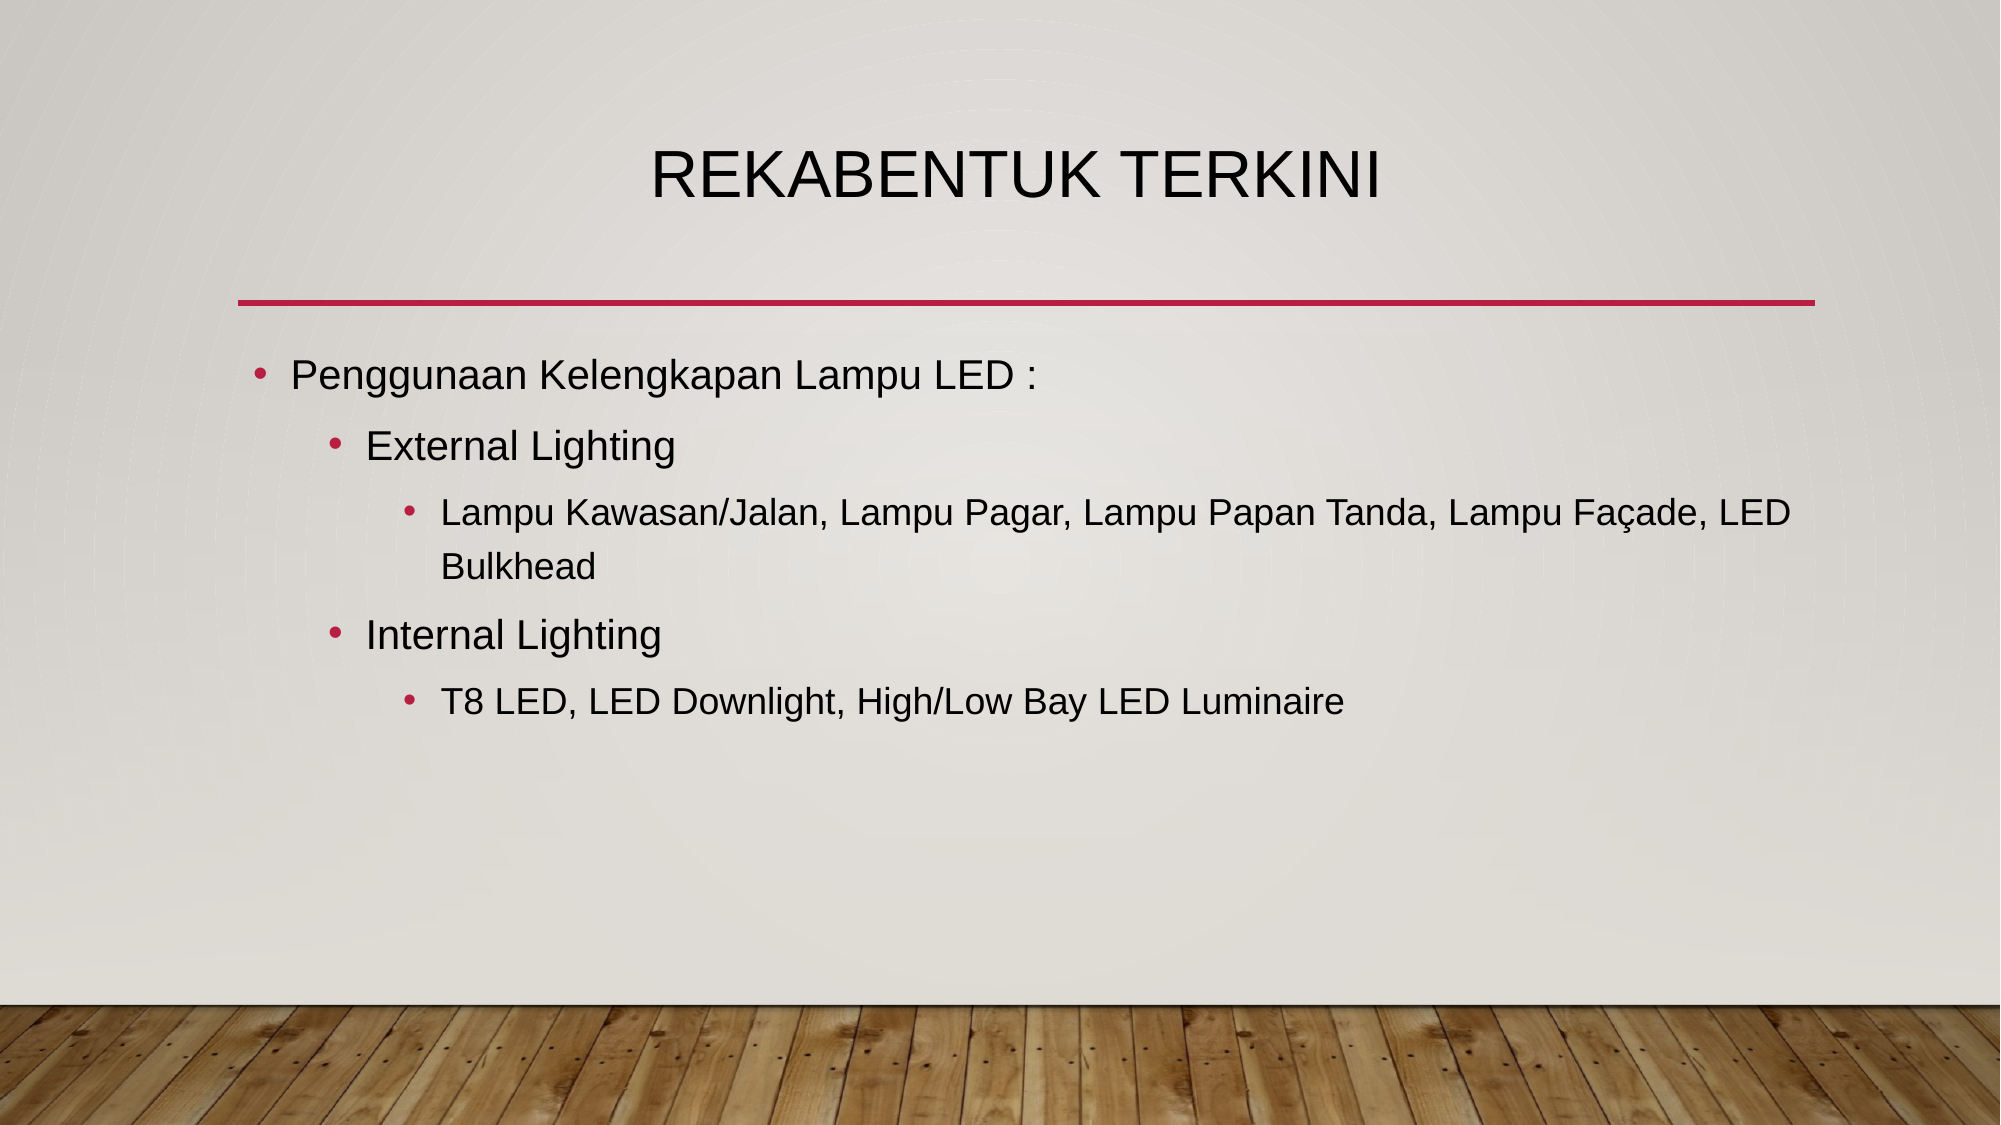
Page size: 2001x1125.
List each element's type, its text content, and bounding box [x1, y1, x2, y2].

list Penggunaan Kelengkapan Lampu LED : External Lighting Lampu Kawasan/Jalan, Lampu Pagar, Lampu Papan Tanda, Lampu Façade, LED Bulkhead Internal Lighting T8 LED, LED Downlight, High/Low Bay LED Luminaire [238, 330, 1814, 897]
title Rekabentuk Terkini [238, 131, 1814, 305]
picture [0, 1005, 2000, 1125]
